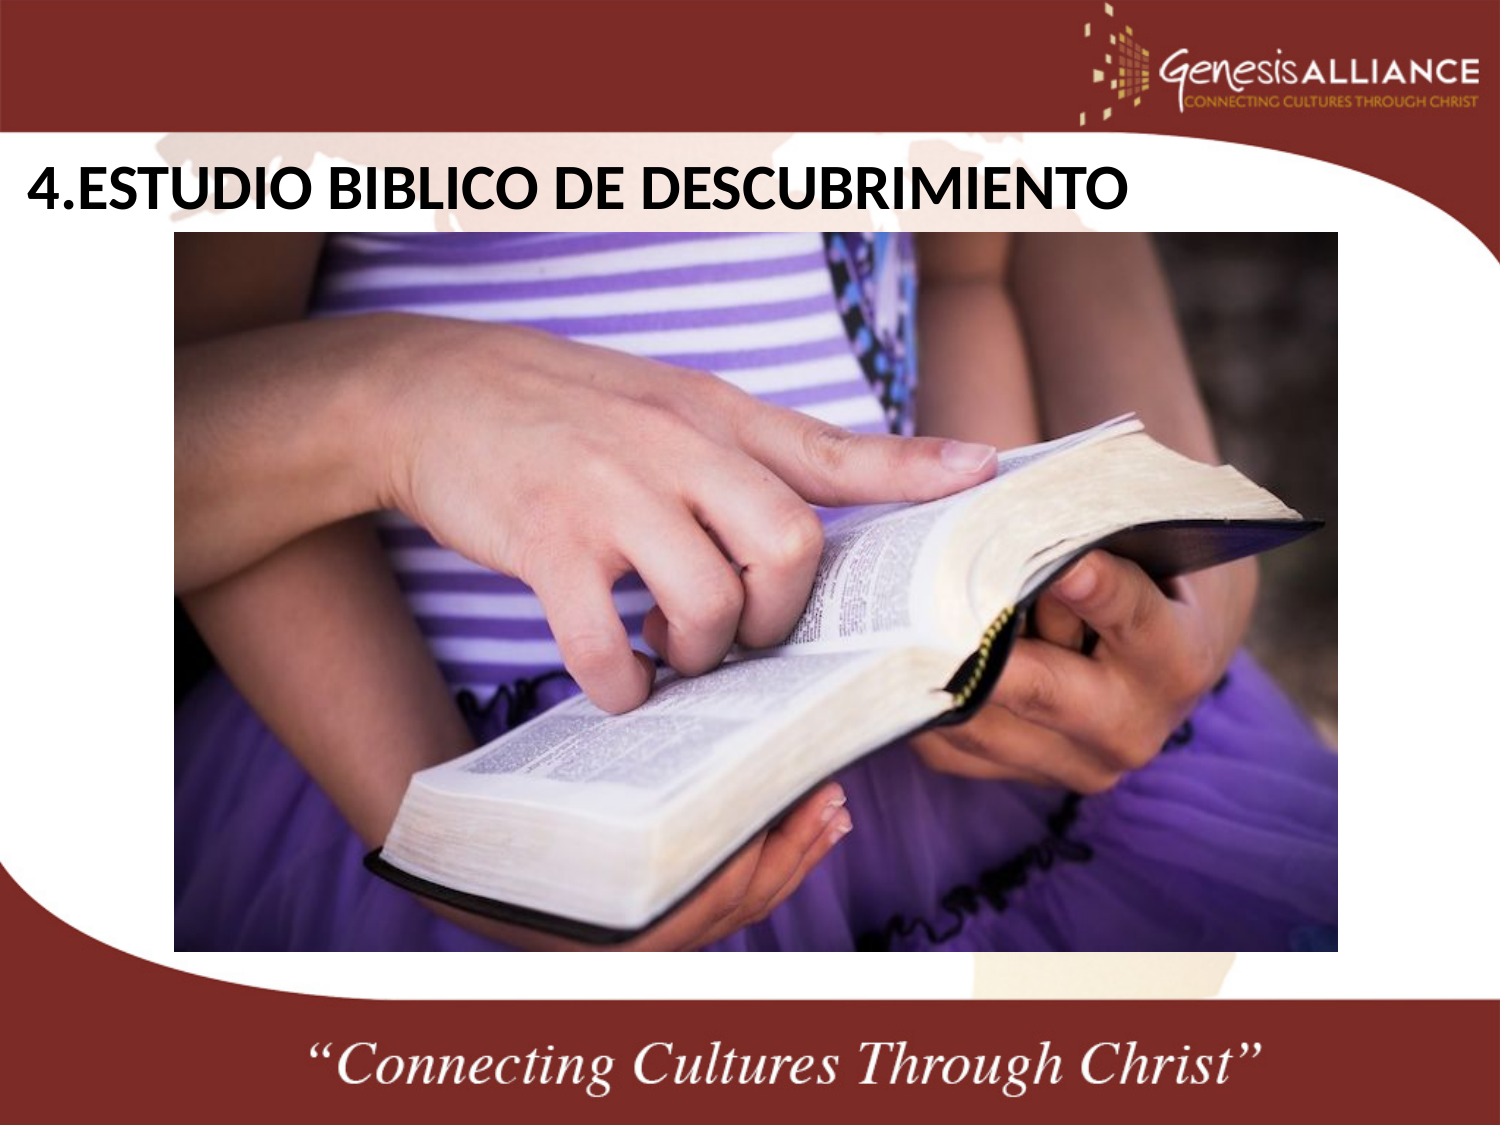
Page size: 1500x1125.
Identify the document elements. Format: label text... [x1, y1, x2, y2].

title 4.ESTUDIO BIBLICO DE DESCUBRIMIENTO [12, 137, 1425, 325]
picture [0, 0, 1500, 1125]
